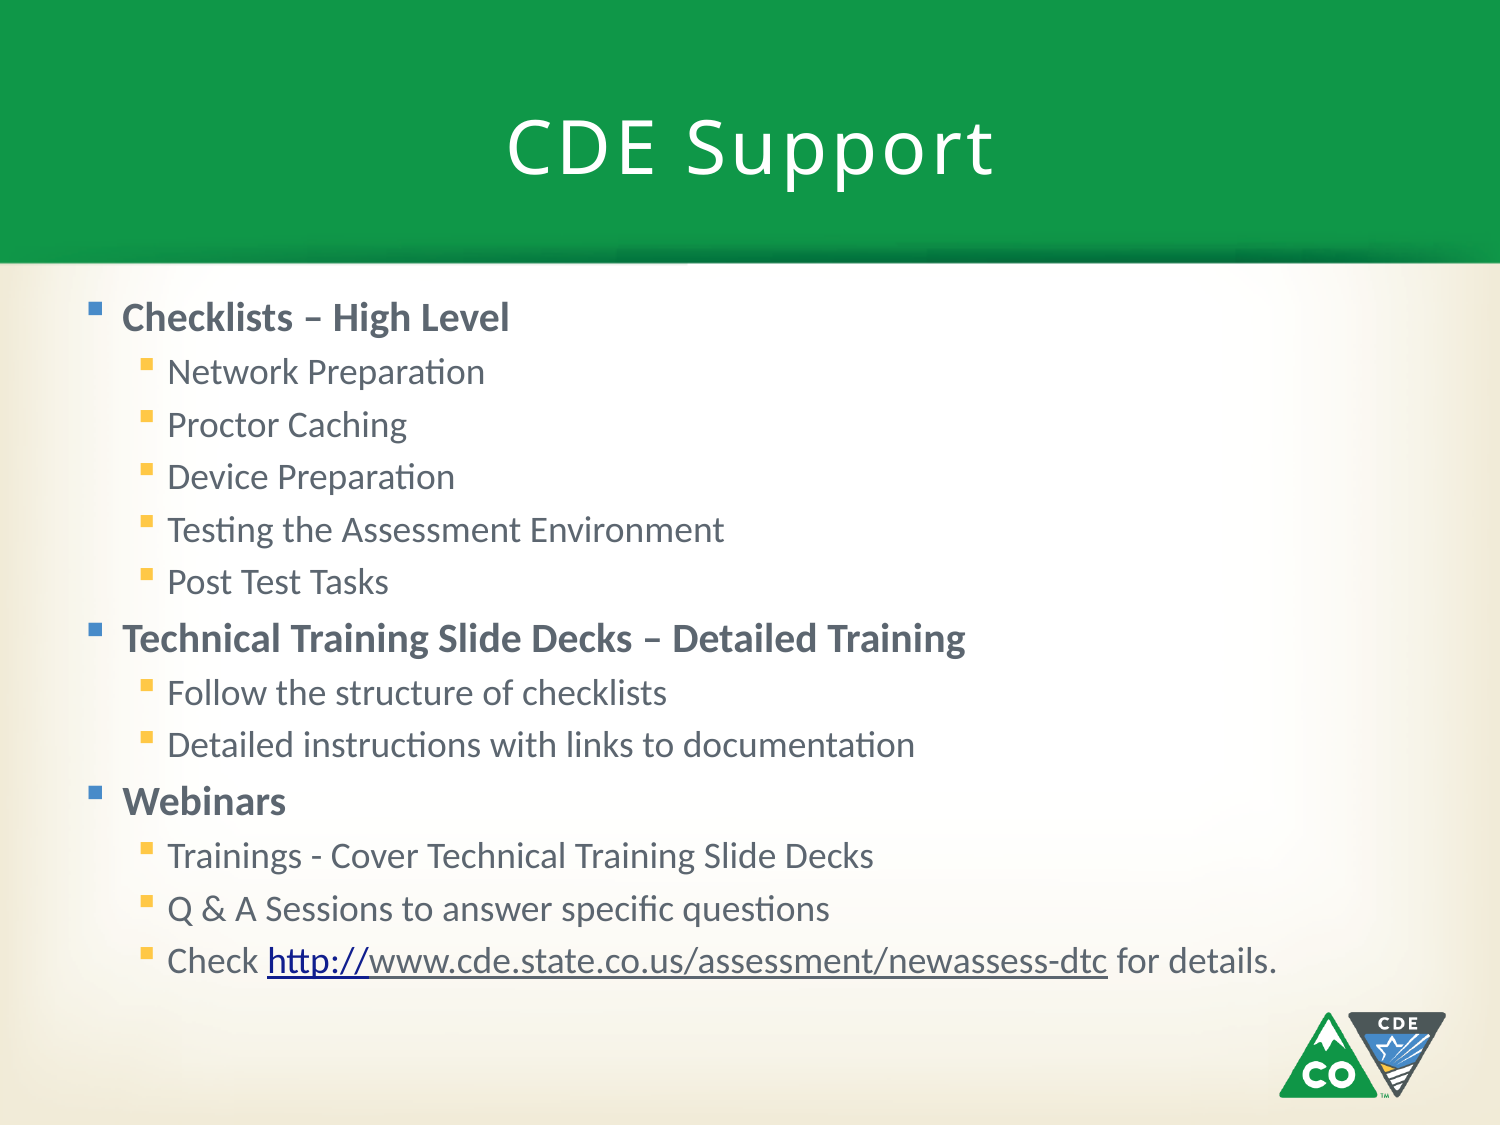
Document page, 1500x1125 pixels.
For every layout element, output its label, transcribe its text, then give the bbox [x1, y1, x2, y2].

picture [0, 0, 1500, 1125]
list Checklists – High Level Network Preparation Proctor Caching Device Preparation Testing the Assessment Environment Post Test Tasks Technical Training Slide Decks – Detailed Training Follow the structure of checklists Detailed instructions with links to documentation Webinars Trainings - Cover Technical Training Slide Decks Q & A Sessions to answer specific questions Check http://www.cde.state.co.us/assessment/newassess-dtc for details. [62, 281, 1442, 1125]
title CDE Support [62, 58, 1438, 232]
